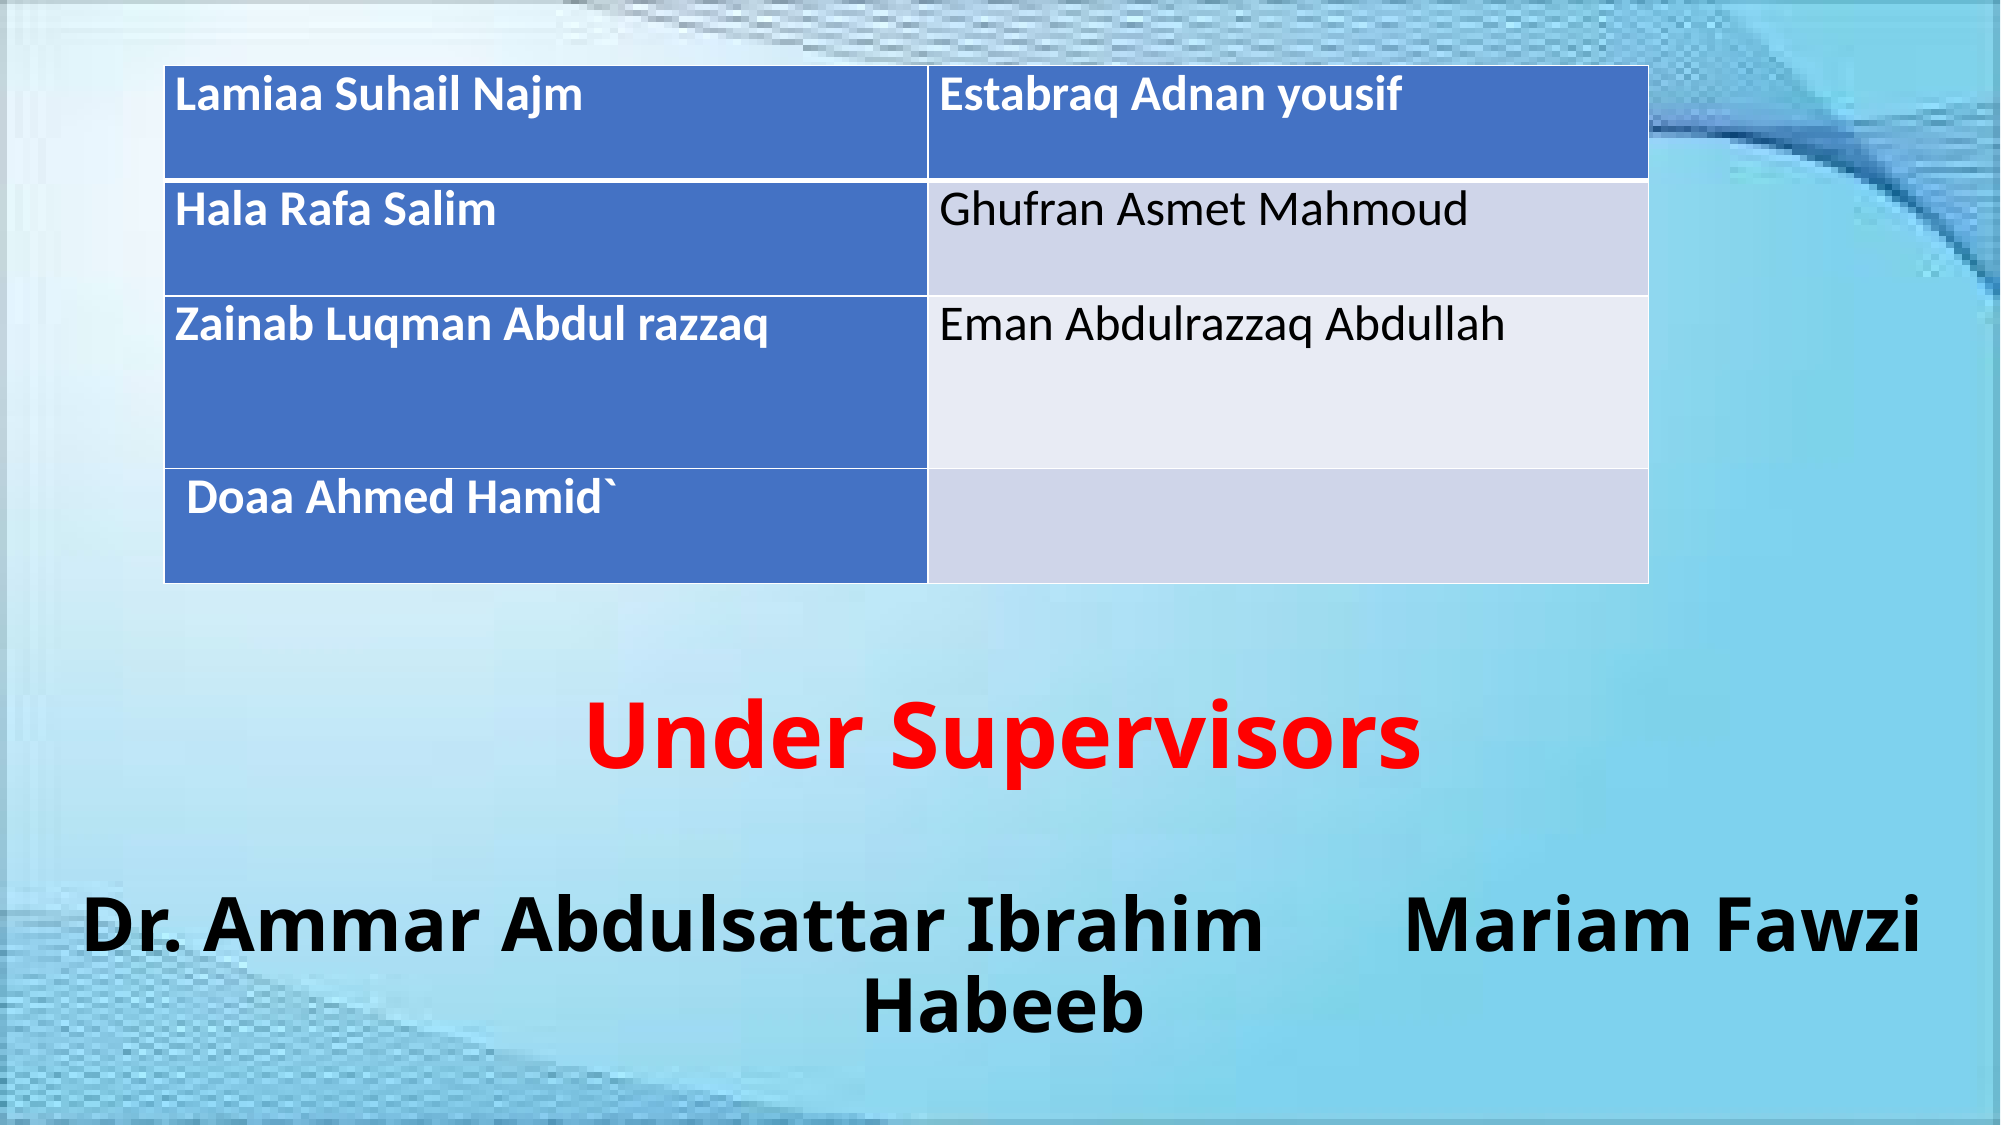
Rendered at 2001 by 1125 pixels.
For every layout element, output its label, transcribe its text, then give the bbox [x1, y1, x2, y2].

table_cell Hala Rafa Salim [165, 183, 927, 295]
table_cell Doaa Ahmed Hamid` [165, 469, 927, 583]
table_header Estabraq Adnan yousif [929, 66, 1648, 178]
table_cell Eman Abdulrazzaq Abdullah [929, 297, 1648, 468]
table_header Lamiaa Suhail Najm [165, 66, 927, 178]
title Under Supervisors Dr. Ammar Abdulsattar Ibrahim Mariam Fawzi Habeeb [62, 753, 1944, 1107]
table_cell Zainab Luqman Abdul razzaq [165, 297, 927, 468]
picture [0, 0, 2001, 1125]
table_cell [929, 469, 1648, 583]
table_cell Ghufran Asmet Mahmoud [929, 183, 1648, 295]
